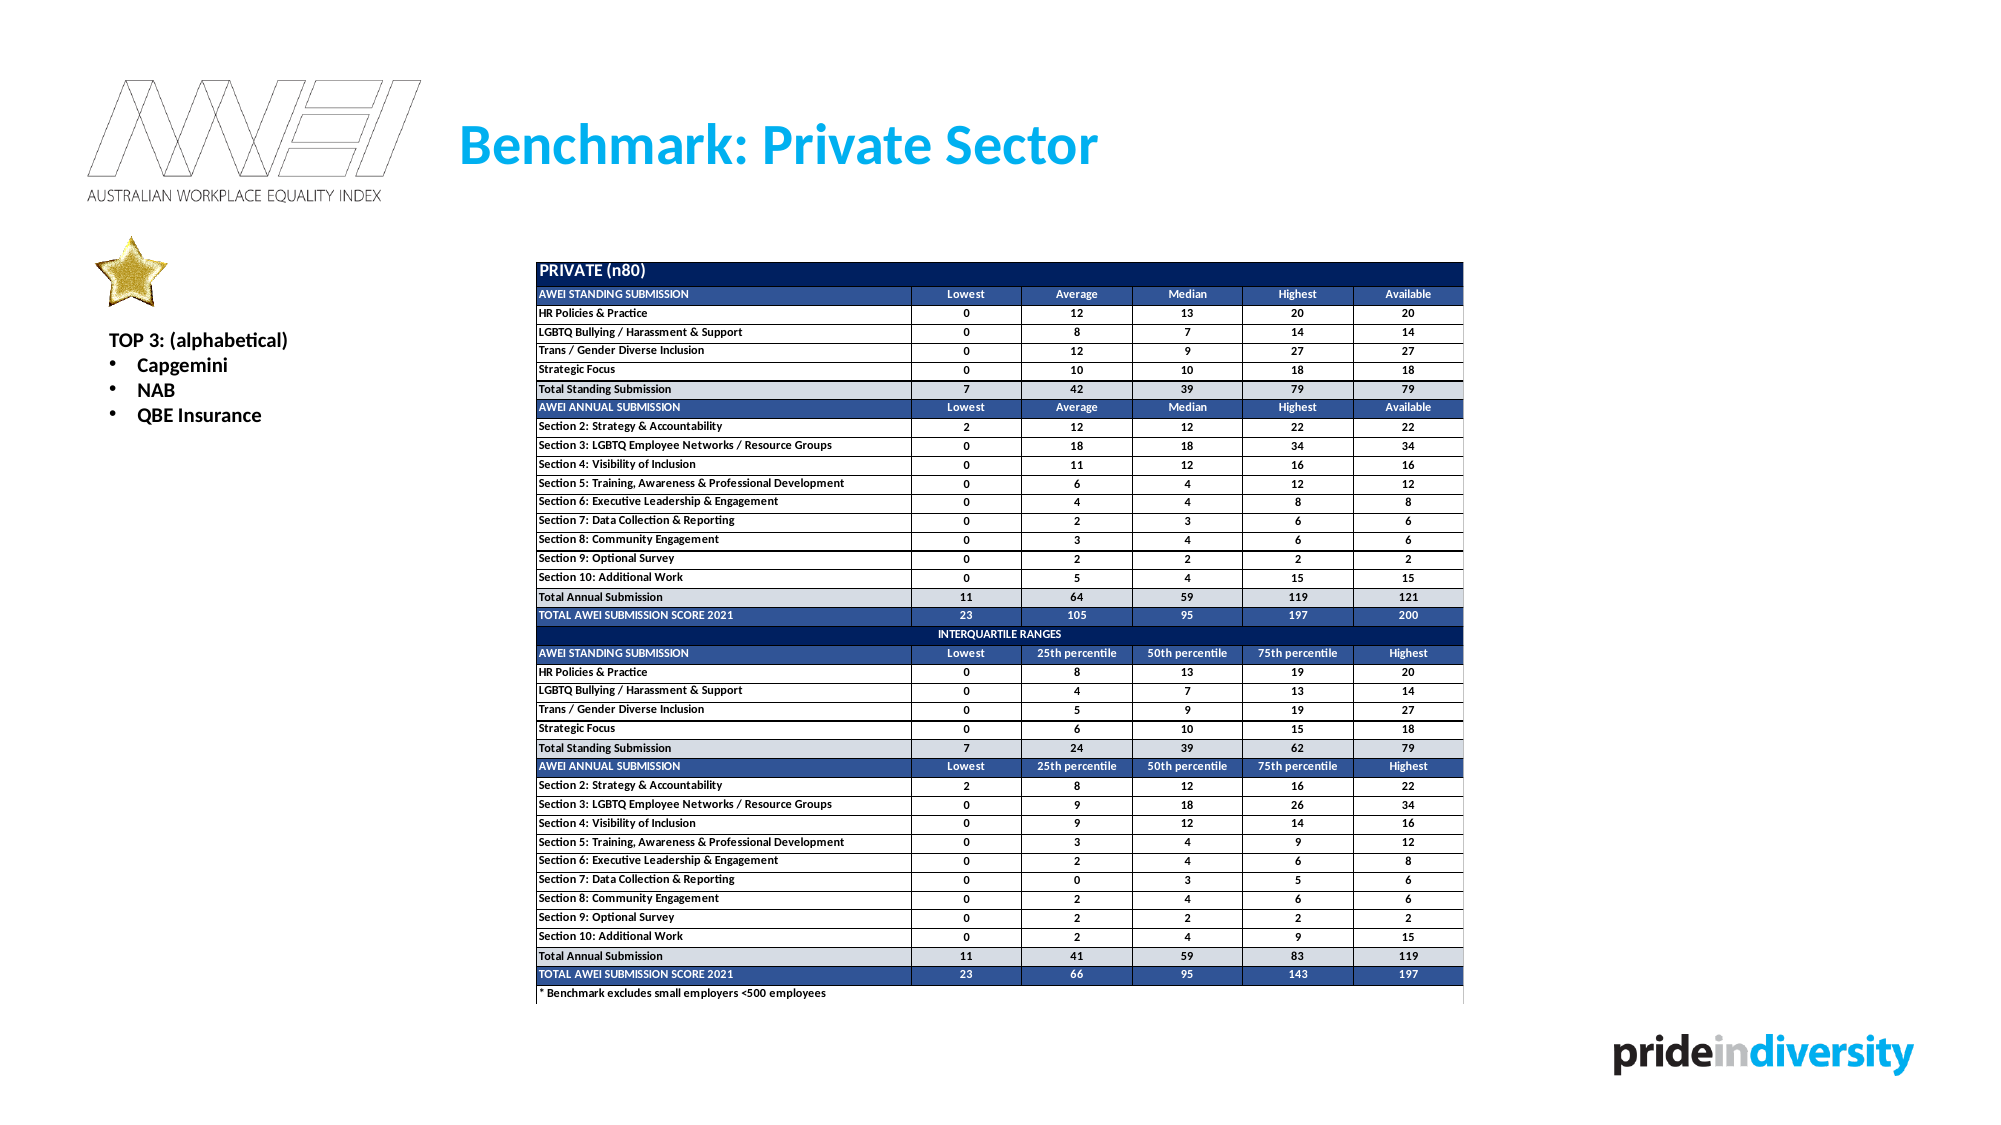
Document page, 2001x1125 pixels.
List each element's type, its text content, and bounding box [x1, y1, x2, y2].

picture [1900, 1049, 1914, 1076]
picture [86, 78, 422, 204]
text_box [94, 235, 445, 461]
title Benchmark: Private Sector [444, 47, 1914, 235]
picture [1758, 1050, 1765, 1061]
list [535, 262, 1465, 1006]
picture [1614, 1034, 1914, 1076]
